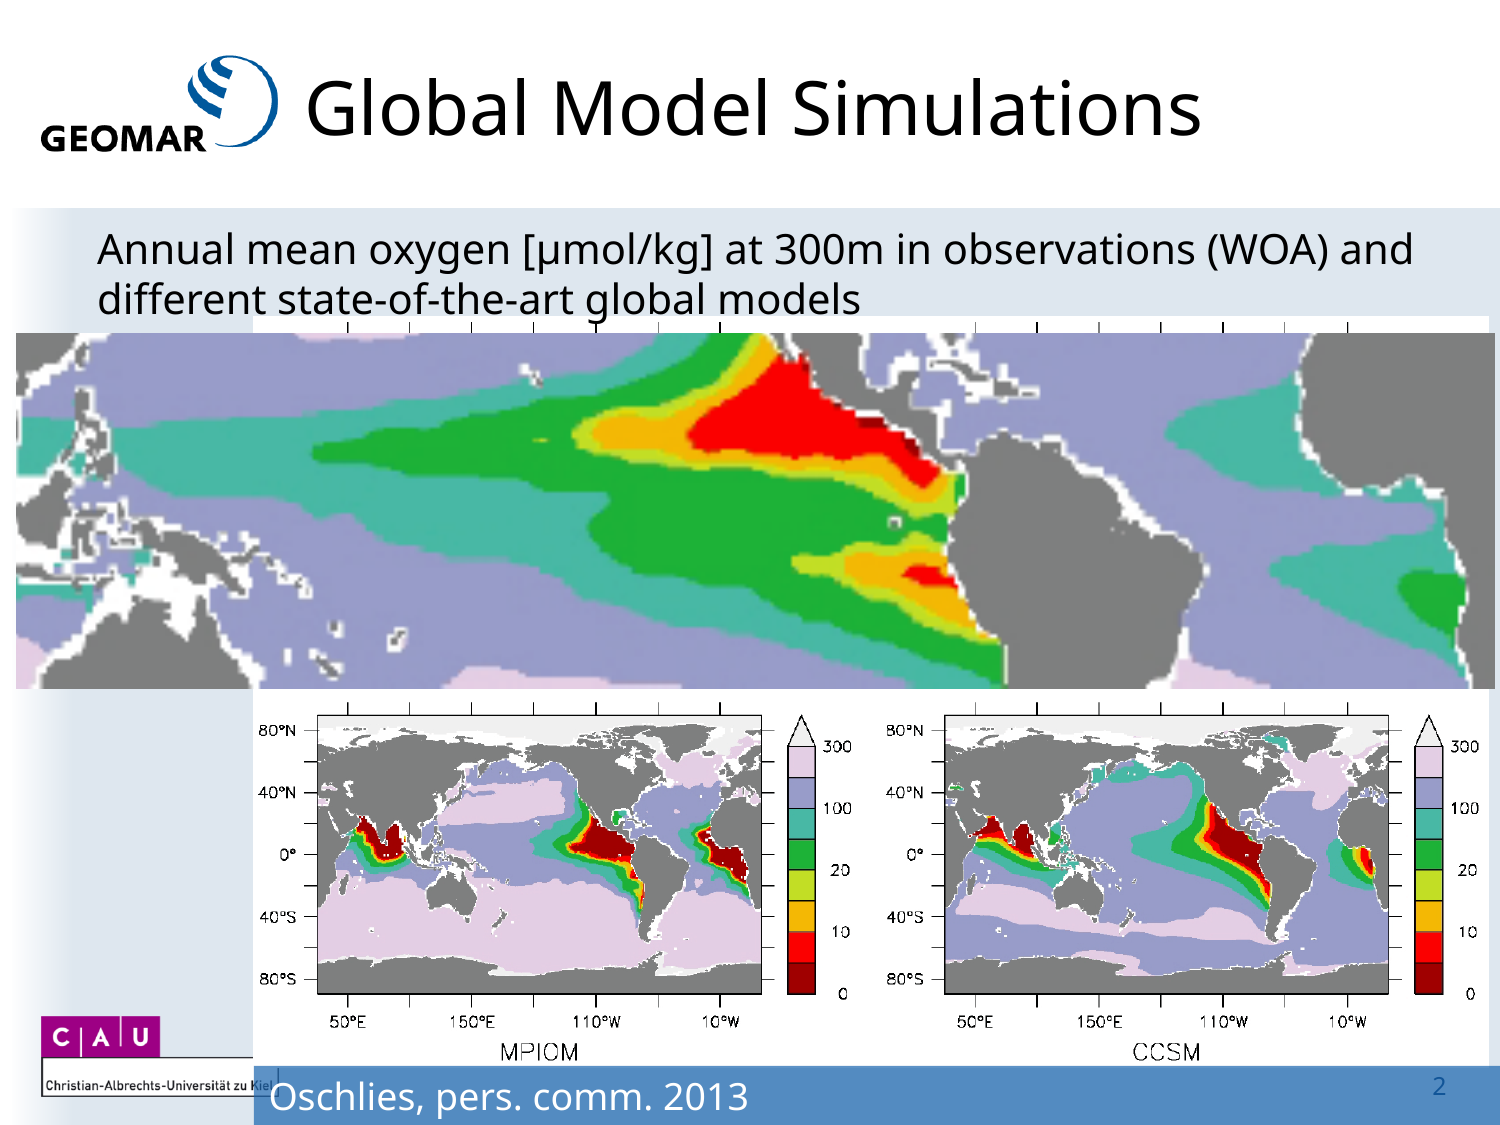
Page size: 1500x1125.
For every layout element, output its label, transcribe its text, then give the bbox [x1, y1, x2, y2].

picture [41, 55, 278, 152]
list Annual mean oxygen [μmol/kg] at 300m in observations (WOA) and different state-of-the-art global models [82, 215, 1500, 286]
text_box Oschlies, pers. comm. 2013 [253, 1065, 1500, 1125]
title Global Model Simulations [289, 3, 1447, 208]
picture [16, 316, 1495, 1097]
